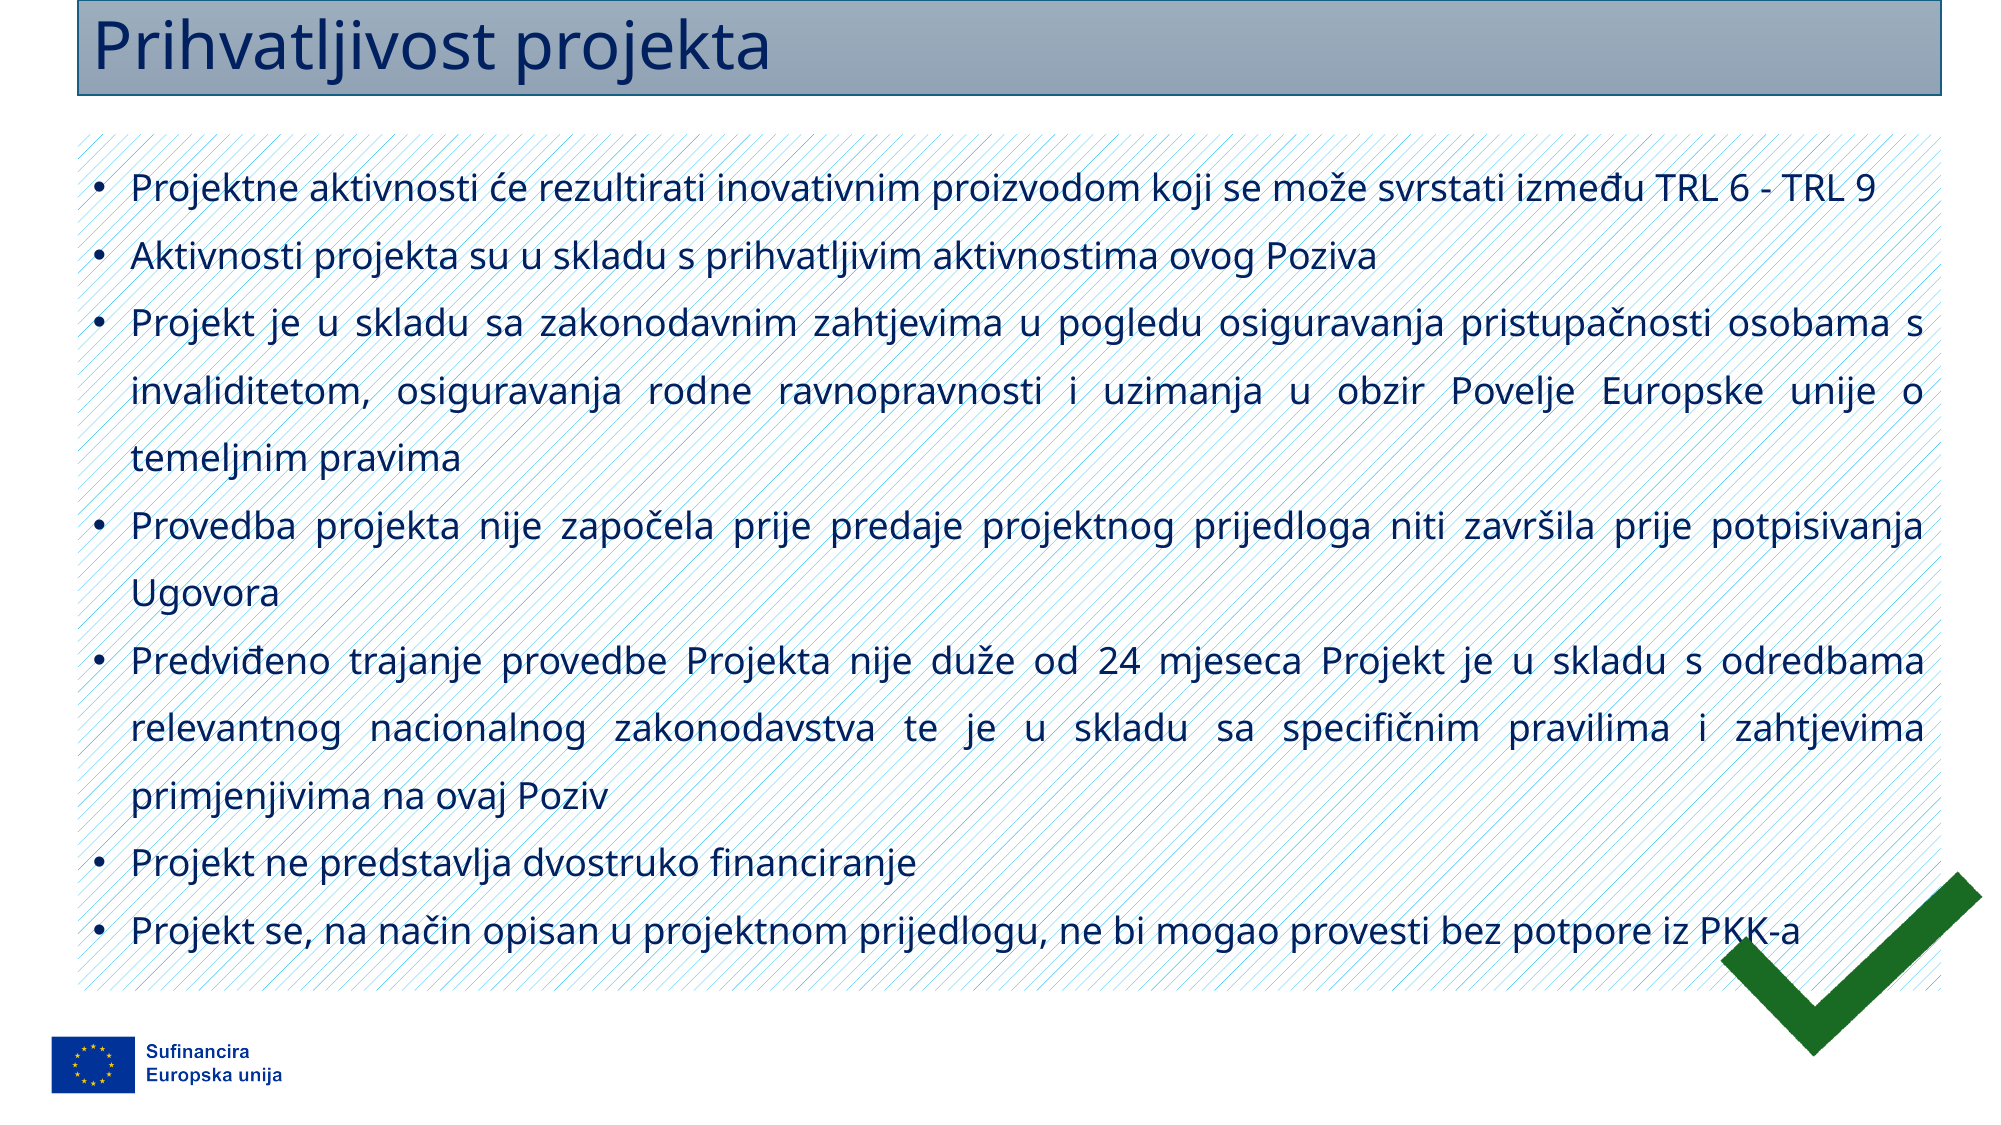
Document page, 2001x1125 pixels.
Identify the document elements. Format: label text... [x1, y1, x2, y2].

title Prihvatljivost projekta [77, 0, 1942, 96]
picture [1717, 829, 1985, 1097]
picture [47, 1032, 294, 1098]
list Projektne aktivnosti će rezultirati inovativnim proizvodom koji se može svrstati između TRL 6 - TRL 9 Aktivnosti projekta su u skladu s prihvatljivim aktivnostima ovog Poziva Projekt je u skladu sa zakonodavnim zahtjevima u pogledu osiguravanja pristupačnosti osobama s invaliditetom, osiguravanja rodne ravnopravnosti i uzimanja u obzir Povelje Europske unije o temeljnim pravima Provedba projekta nije započela prije predaje projektnog prijedloga niti završila prije potpisivanja Ugovora Predviđeno trajanje provedbe Projekta nije duže od 24 mjeseca Projekt je u skladu s odredbama relevantnog nacionalnog zakonodavstva te je u skladu sa specifičnim pravilima i zahtjevima primjenjivima na ovaj Poziv Projekt ne predstavlja dvostruko financiranje Projekt se, na način opisan u projektnom prijedlogu, ne bi mogao provesti bez potpore iz PKK-a [77, 134, 1942, 991]
